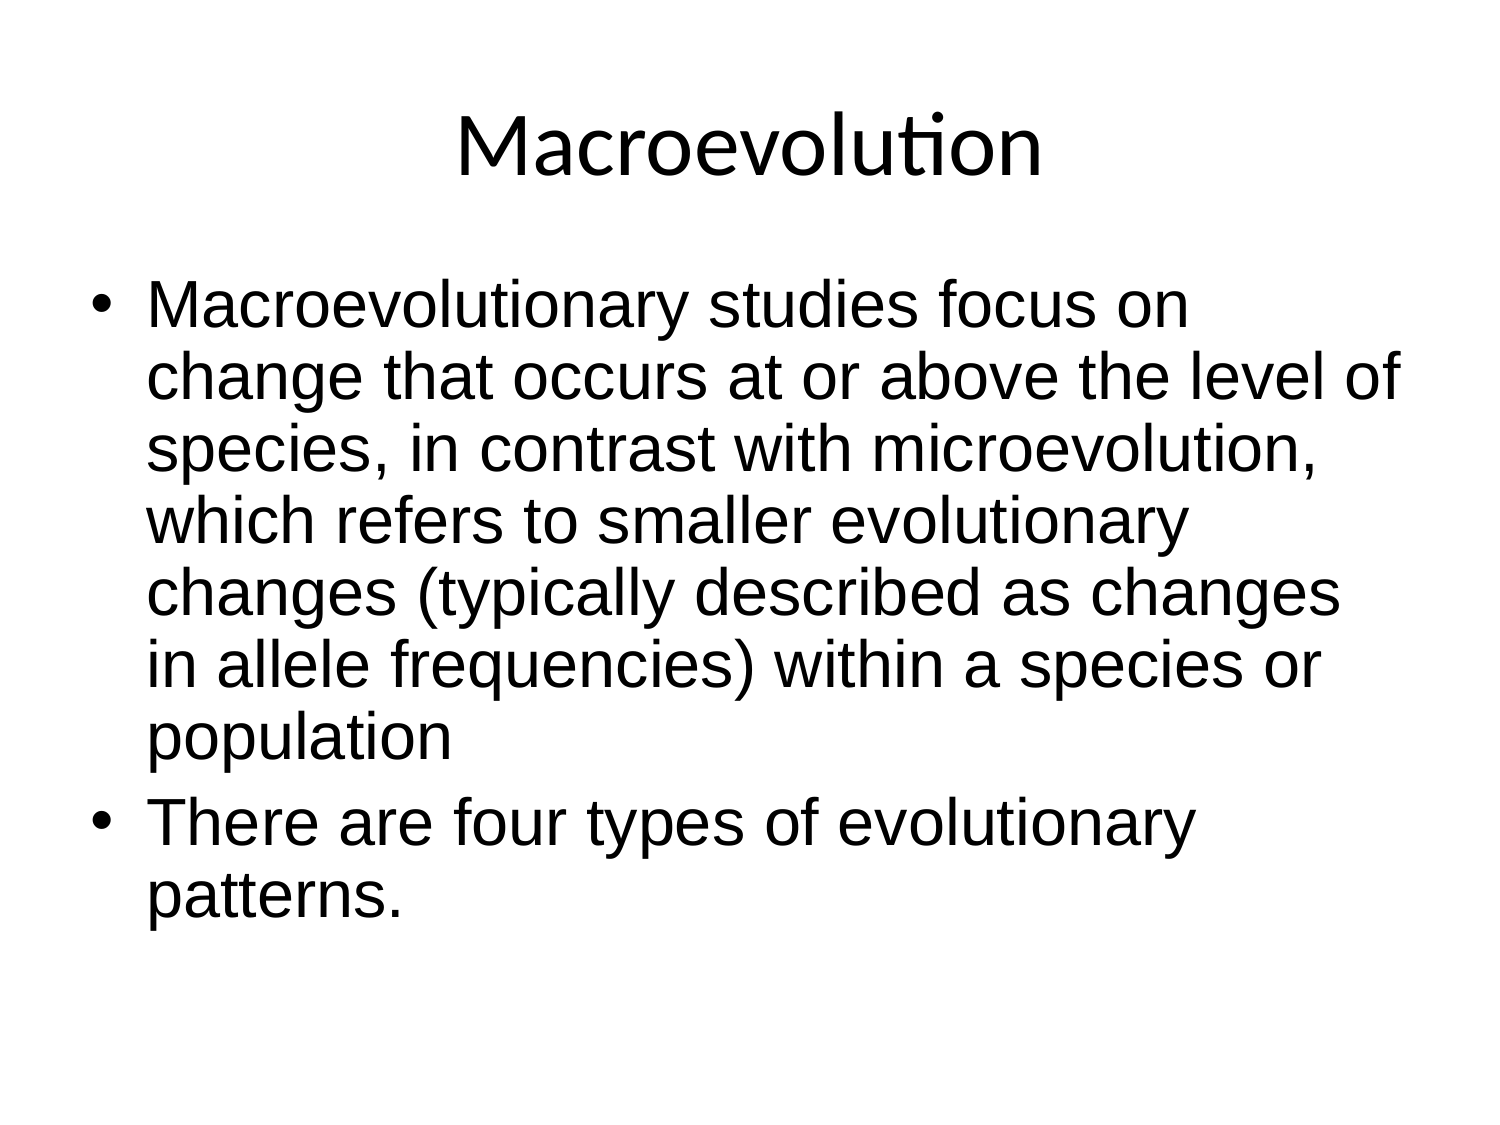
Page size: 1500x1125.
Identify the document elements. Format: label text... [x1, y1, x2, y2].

title Macroevolution [75, 45, 1425, 233]
list Macroevolutionary studies focus on change that occurs at or above the level of species, in contrast with microevolution, which refers to smaller evolutionary changes (typically described as changes in allele frequencies) within a species or population There are four types of evolutionary patterns. [75, 262, 1425, 1005]
